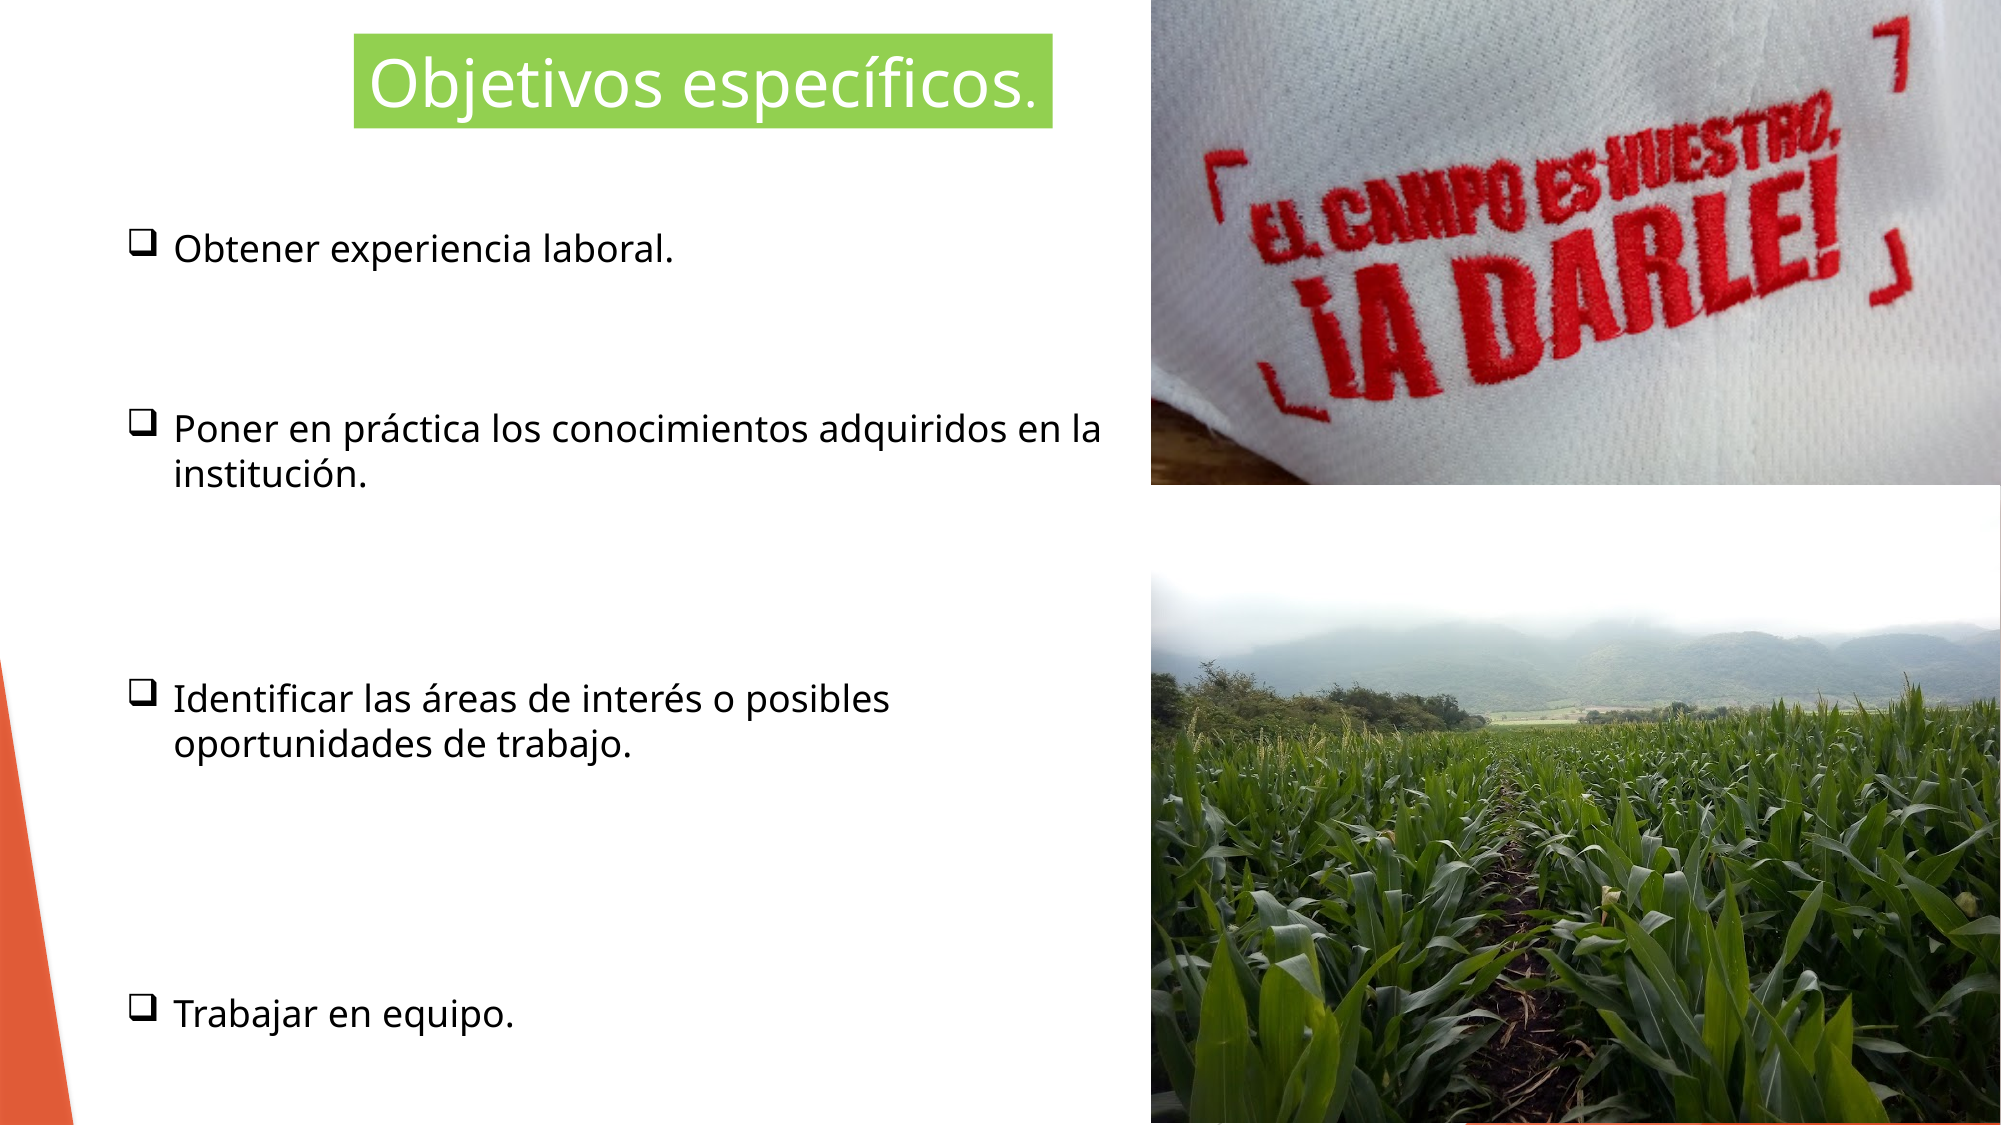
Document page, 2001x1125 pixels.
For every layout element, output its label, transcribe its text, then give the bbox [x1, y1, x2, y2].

text_box Objetivos específicos. [353, 33, 1053, 129]
text_box Obtener experiencia laboral. Poner en práctica los conocimientos adquiridos en la institución. Identificar las áreas de interés o posibles oportunidades de trabajo. Trabajar en equipo. [111, 217, 1145, 1088]
picture [1150, 0, 2001, 1123]
